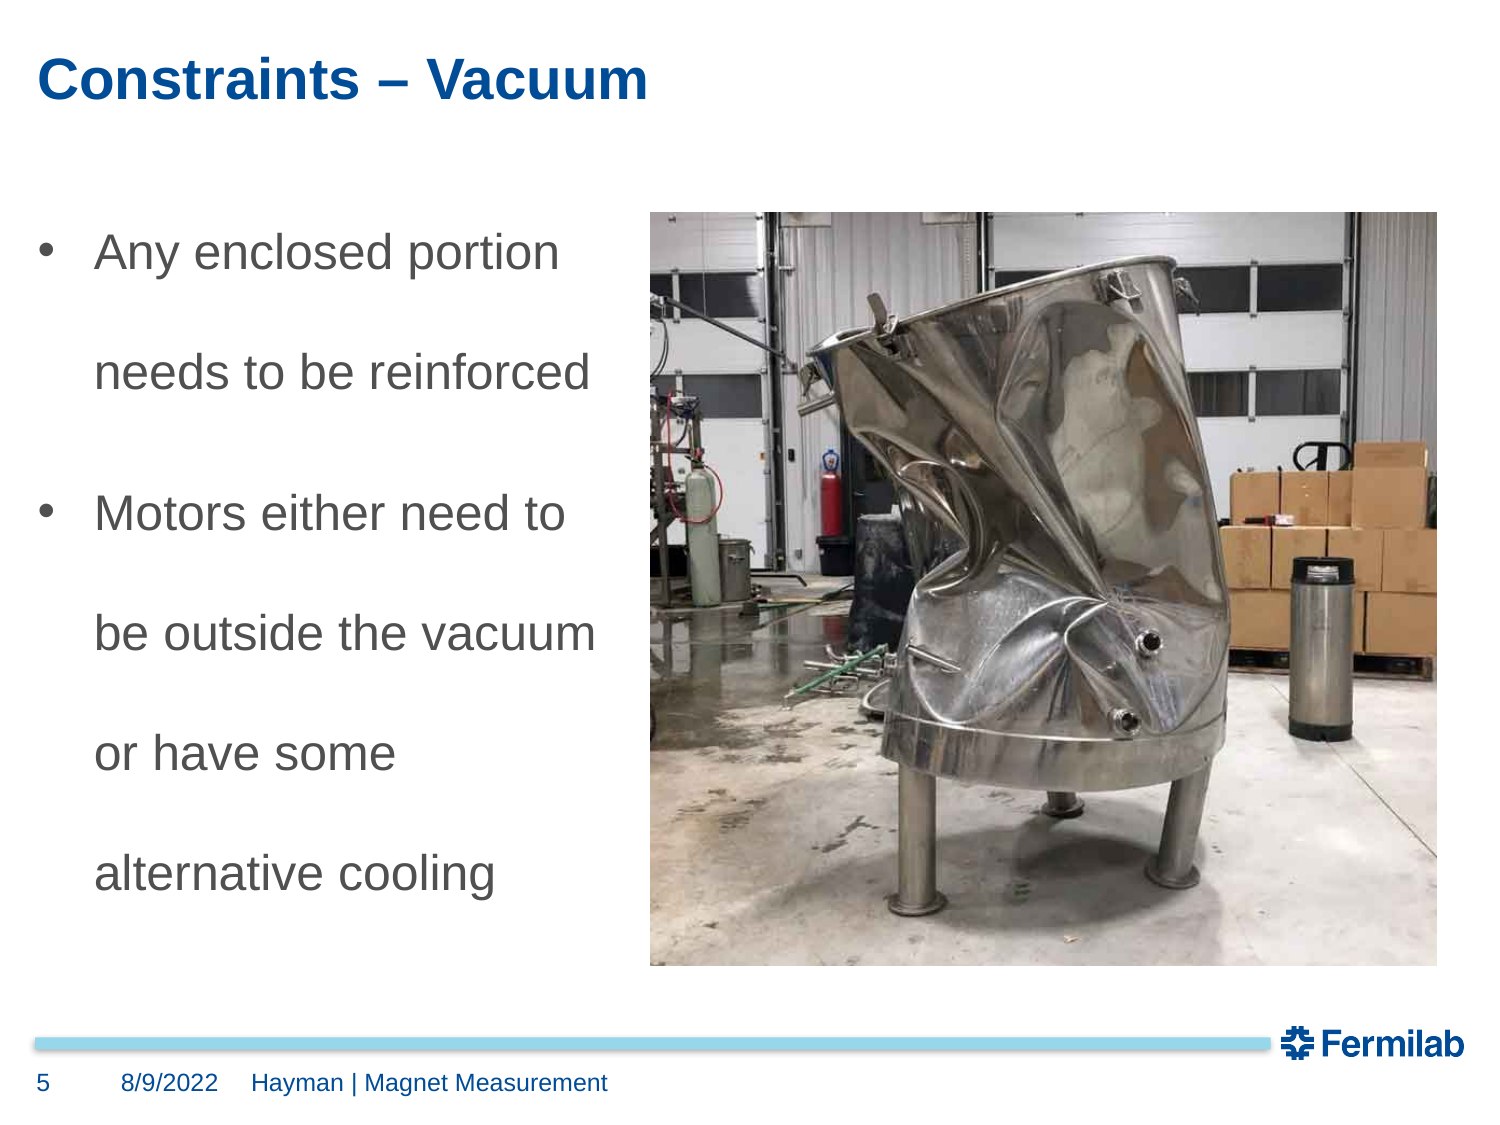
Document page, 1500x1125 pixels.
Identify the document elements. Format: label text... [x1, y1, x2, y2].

slide_number 5 [36, 1066, 105, 1106]
list Any enclosed portion needs to be reinforced Motors either need to be outside the vacuum or have some alternative cooling [37, 159, 629, 990]
footer Hayman | Magnet Measurement [251, 1066, 1279, 1107]
title Constraints – Vacuum [37, 41, 1463, 112]
picture [650, 212, 1437, 966]
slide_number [120, 1066, 232, 1107]
picture [1281, 1026, 1464, 1060]
